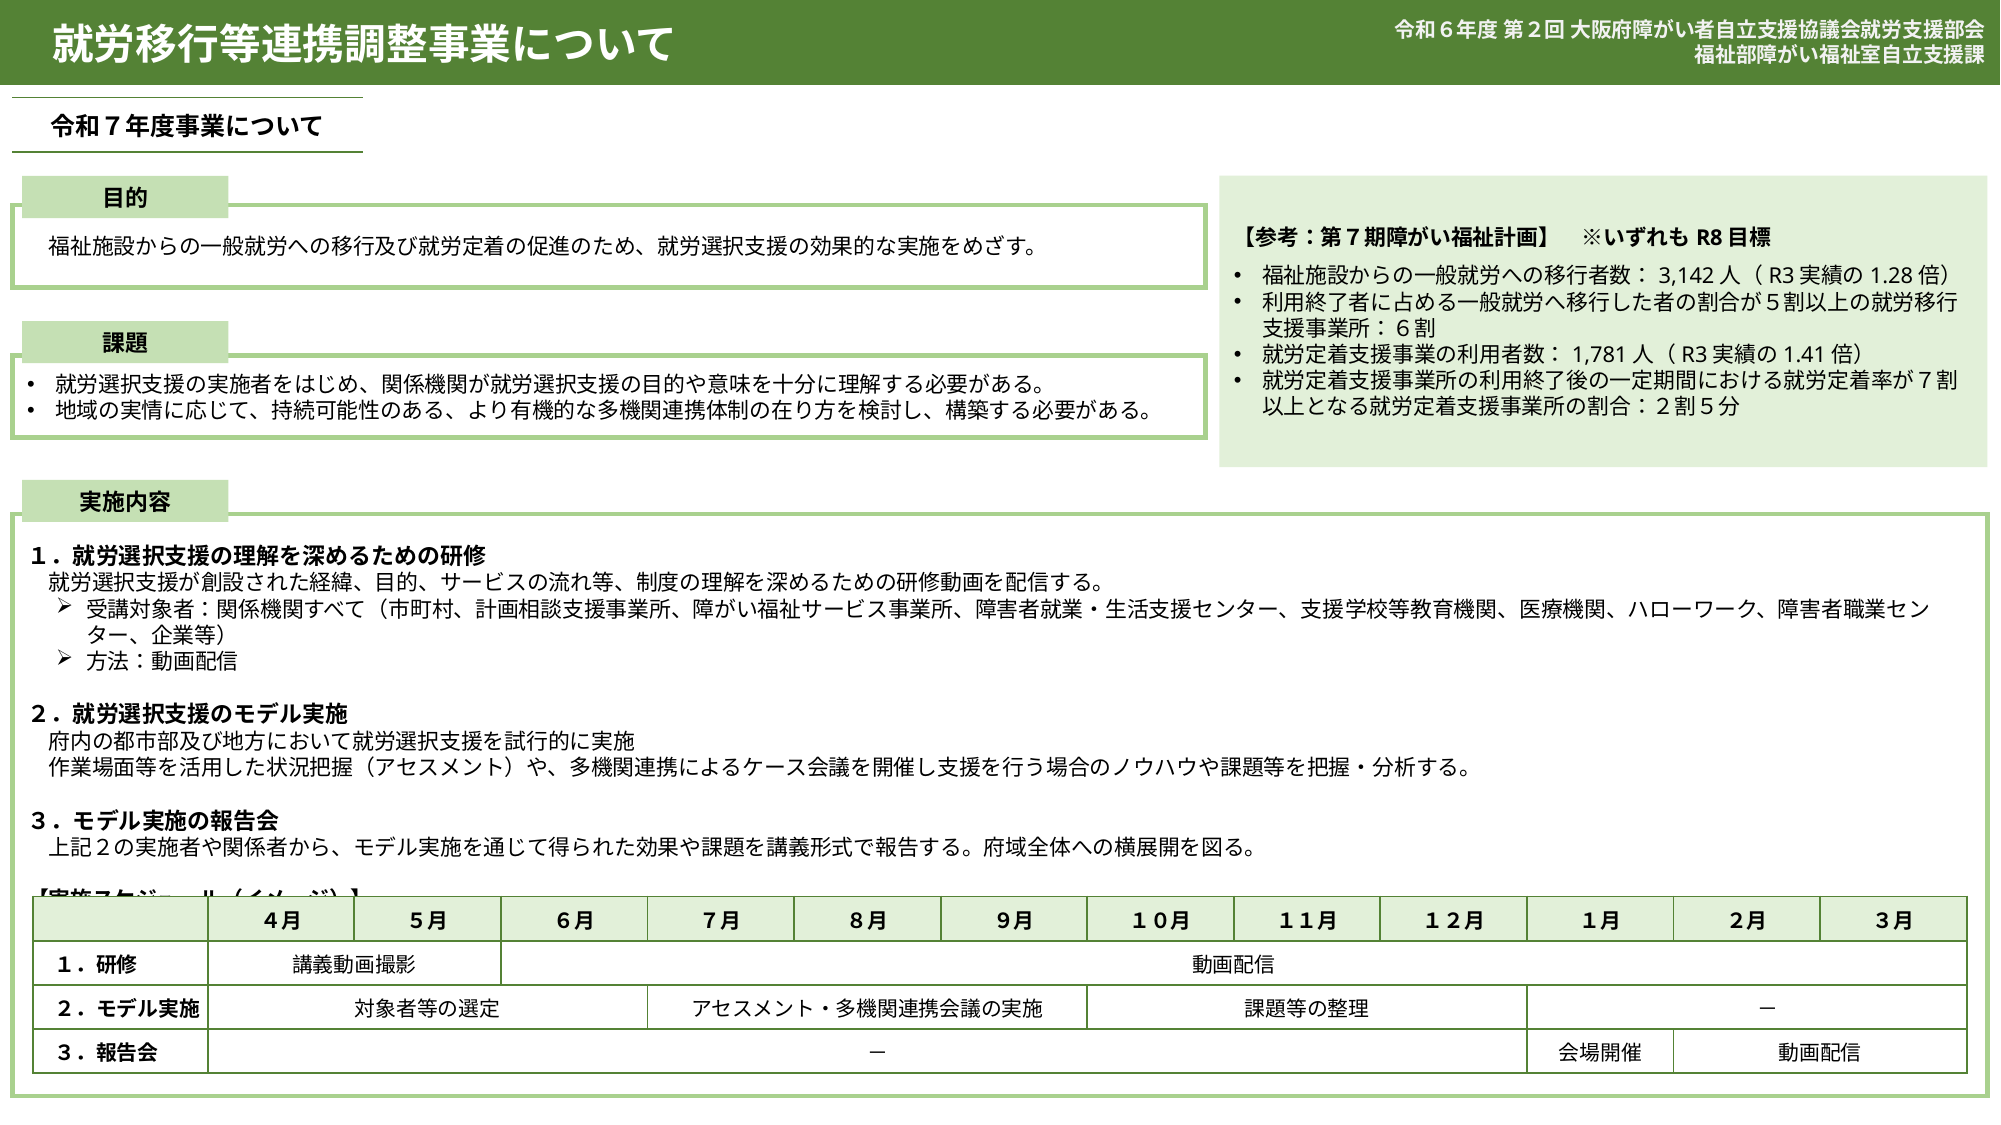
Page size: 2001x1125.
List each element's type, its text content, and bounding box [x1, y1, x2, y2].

table_cell 動画配信 [502, 942, 1966, 984]
table_cell 会場開催 [1528, 1030, 1673, 1072]
text_box 実施内容 [22, 479, 229, 522]
table_header １０月 [1088, 897, 1233, 940]
text_box １．就労選択支援の理解を深めるための研修 就労選択支援が創設された経緯、目的、サービスの流れ等、制度の理解を深めるための研修動画を配信する。 受講対象者：関係機関すべて（市町村、計画相談支援事業所、障がい福祉サービス事業所、障害者就業・生活支援センター、支援学校等教育機関、医療機関、ハローワーク、障害者職業センター、企業等） 方法：動画配信 ２．就労選択支援のモデル実施 府内の都市部及び地方において就労選択支援を試行的に実施 作業場面等を活用した状況把握（アセスメント）や、多機関連携によるケース会議を開催し支援を行う場合のノウハウや課題等を把握・分析する。 ３．モデル実施の報告会 上記２の実施者や関係者から、モデル実施を通じて得られた効果や課題を講義形式で報告する。府域全体への横展開を図る。 【実施スケジュール（イメージ）】 [11, 513, 1988, 1097]
table_header ５月 [355, 897, 500, 940]
text_box 就労移行等連携調整事業について [0, 0, 2000, 86]
table_header 令和７年度事業について [12, 98, 363, 151]
table_header [34, 897, 207, 940]
table_cell １．研修 [34, 942, 207, 984]
table_header １１月 [1235, 897, 1379, 940]
table_cell アセスメント・多機関連携会議の実施 [648, 986, 1086, 1028]
text_box 令和６年度 第２回 大阪府障がい者自立支援協議会就労支援部会 福祉部障がい福祉室自立支援課 [1266, 9, 2000, 75]
table_header ３月 [1821, 897, 1966, 940]
table_cell 動画配信 [1674, 1030, 1966, 1072]
table_cell － [209, 1030, 1526, 1072]
text_box 就労選択支援の実施者をはじめ、関係機関が就労選択支援の目的や意味を十分に理解する必要がある。 地域の実情に応じて、持続可能性のある、より有機的な多機関連携体制の在り方を検討し、構築する必要がある。 [11, 354, 1206, 439]
table_cell ３．報告会 [34, 1030, 207, 1072]
text_box 福祉施設からの一般就労への移行及び就労定着の促進のため、就労選択支援の効果的な実施をめざす。 [11, 204, 1206, 288]
text_box 目的 [22, 175, 229, 219]
table_header ８月 [795, 897, 940, 940]
text_box 【参考：第７期障がい福祉計画】 ※いずれもR8目標 福祉施設からの一般就労への移行者数：3,142人（R3実績の1.28倍） 利用終了者に占める一般就労へ移行した者の割合が５割以上の就労移行支援事業所：６割 就労定着支援事業の利用者数：1,781人（R3実績の1.41倍） 就労定着支援事業所の利用終了後の一定期間における就労定着率が７割以上となる就労定着支援事業所の割合：２割５分 [1218, 175, 1988, 468]
table_cell － [1528, 986, 1966, 1028]
table_cell 講義動画撮影 [209, 942, 500, 984]
table_header ７月 [648, 897, 793, 940]
table_header ４月 [209, 897, 353, 940]
table_cell 対象者等の選定 [209, 986, 647, 1028]
table_cell ２．モデル実施 [34, 986, 207, 1028]
text_box 課題 [22, 321, 229, 364]
table_header ９月 [942, 897, 1086, 940]
table_header １月 [1528, 897, 1673, 940]
table_cell 課題等の整理 [1088, 986, 1526, 1028]
table_header ６月 [502, 897, 647, 940]
table_header ２月 [1674, 897, 1819, 940]
table_header １２月 [1381, 897, 1526, 940]
